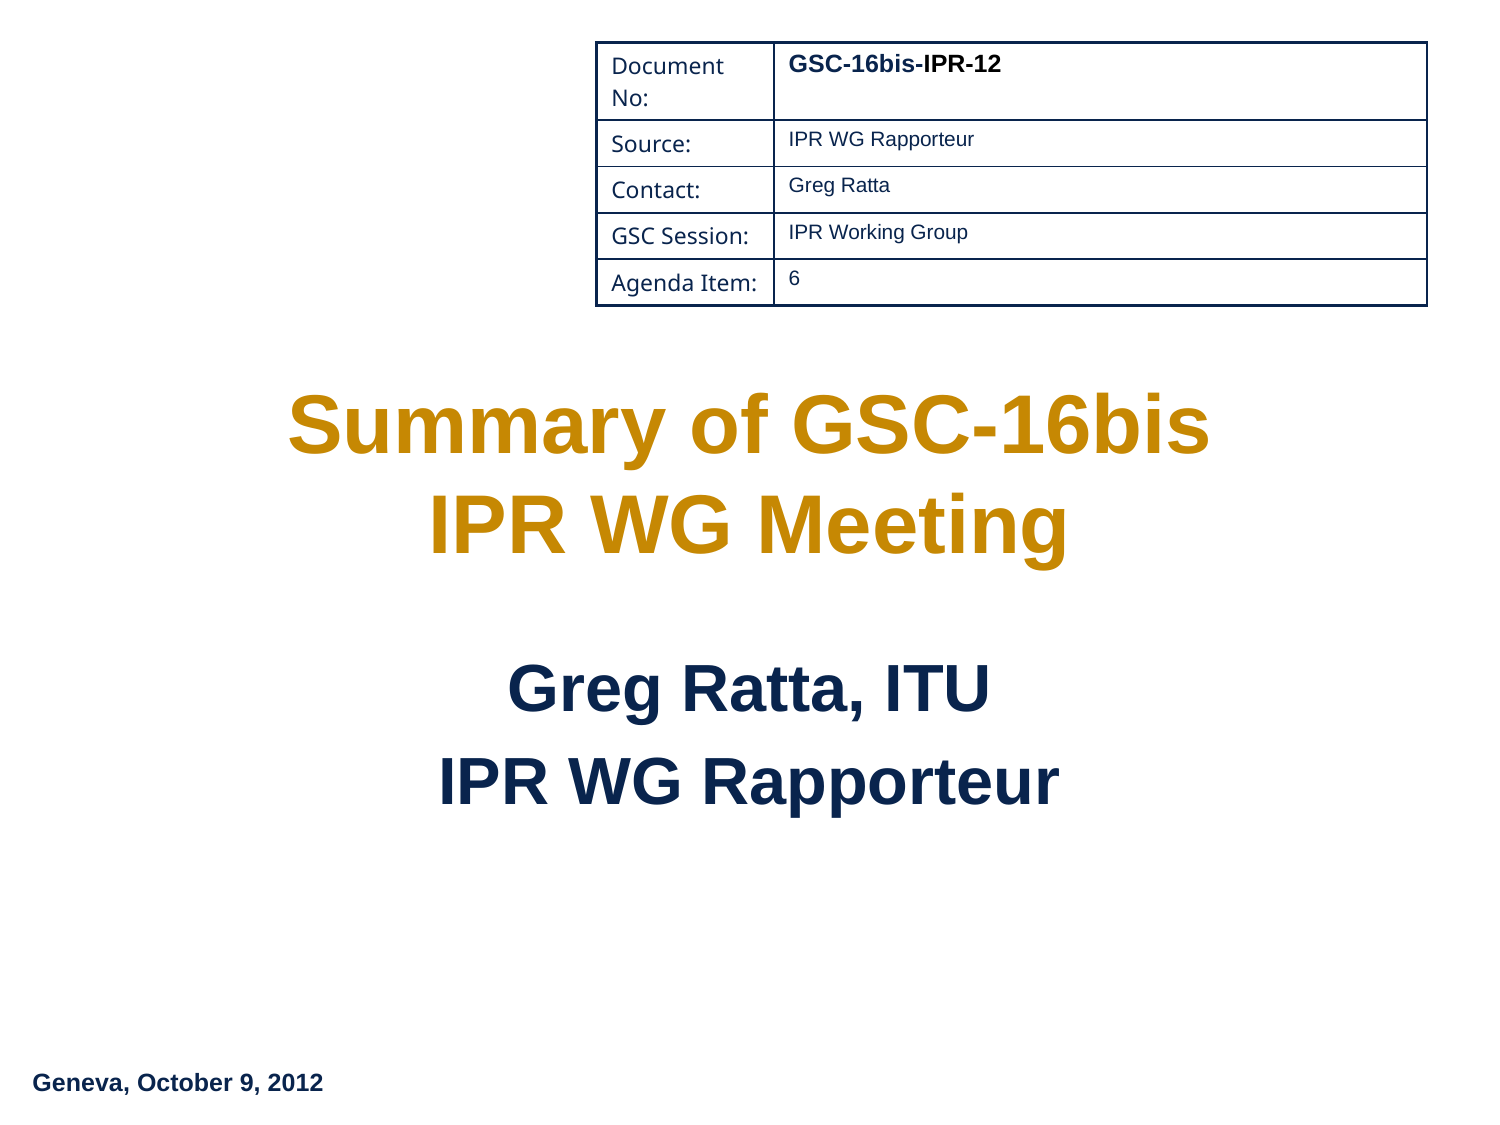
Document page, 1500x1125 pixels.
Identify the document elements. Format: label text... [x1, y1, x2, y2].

table_cell Agenda Item: [598, 260, 773, 304]
table_cell 6 [775, 260, 1426, 304]
table_header GSC-16bis-IPR-12 [775, 44, 1426, 119]
subtitle Greg Ratta, ITU IPR WG Rapporteur [123, 637, 1376, 925]
table_cell Contact: [598, 167, 773, 212]
table_cell Source: [598, 121, 773, 166]
table_cell IPR Working Group [775, 214, 1426, 258]
table_cell Greg Ratta [775, 167, 1426, 212]
table_cell IPR WG Rapporteur [775, 121, 1426, 166]
table_header Document No: [598, 44, 773, 119]
title Summary of GSC-16bis IPR WG Meeting [112, 349, 1388, 591]
table_cell GSC Session: [598, 214, 773, 258]
